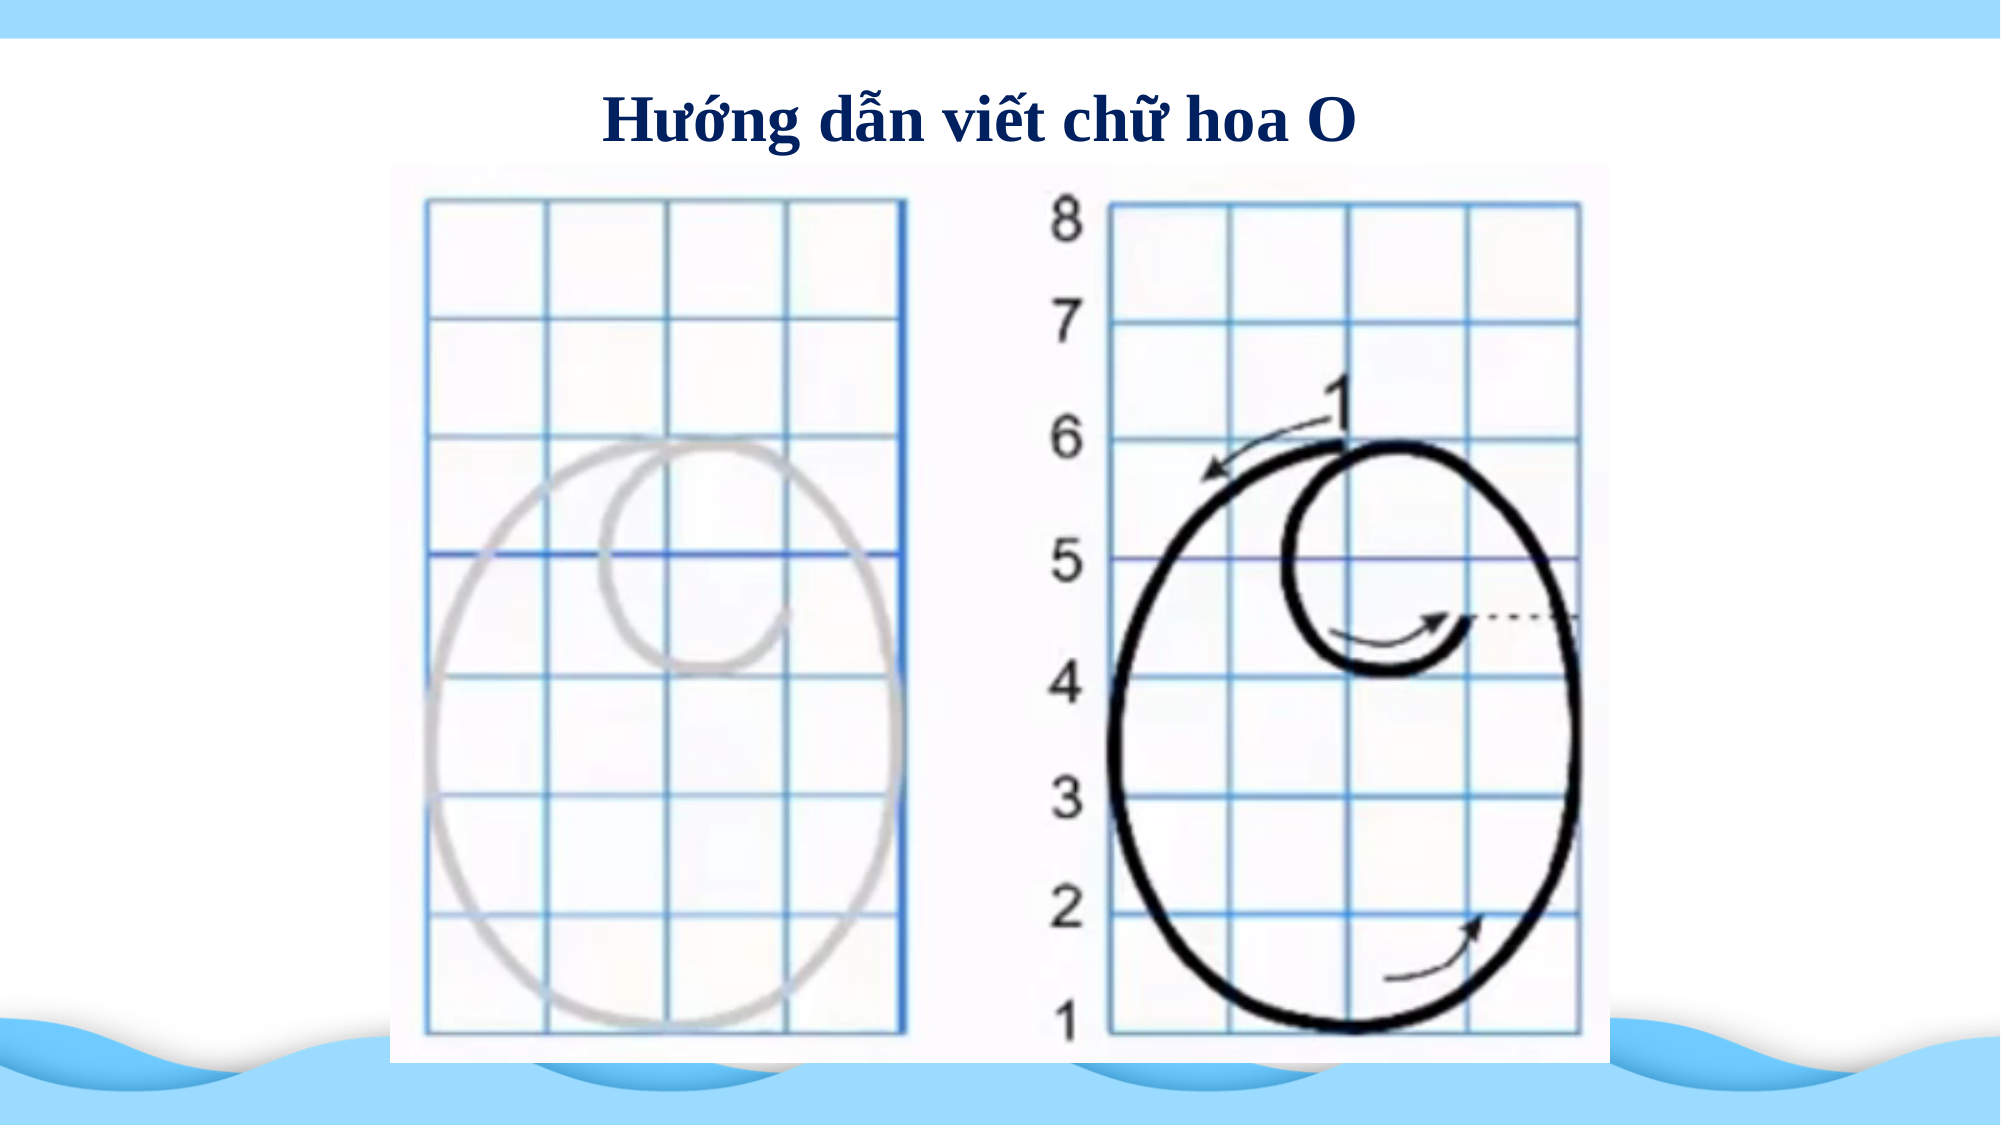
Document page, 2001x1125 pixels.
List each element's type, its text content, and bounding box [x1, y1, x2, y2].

text_box Hướng dẫn viết chữ hoa O [587, 27, 1511, 162]
picture [0, 0, 2001, 1125]
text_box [389, 163, 1610, 1064]
